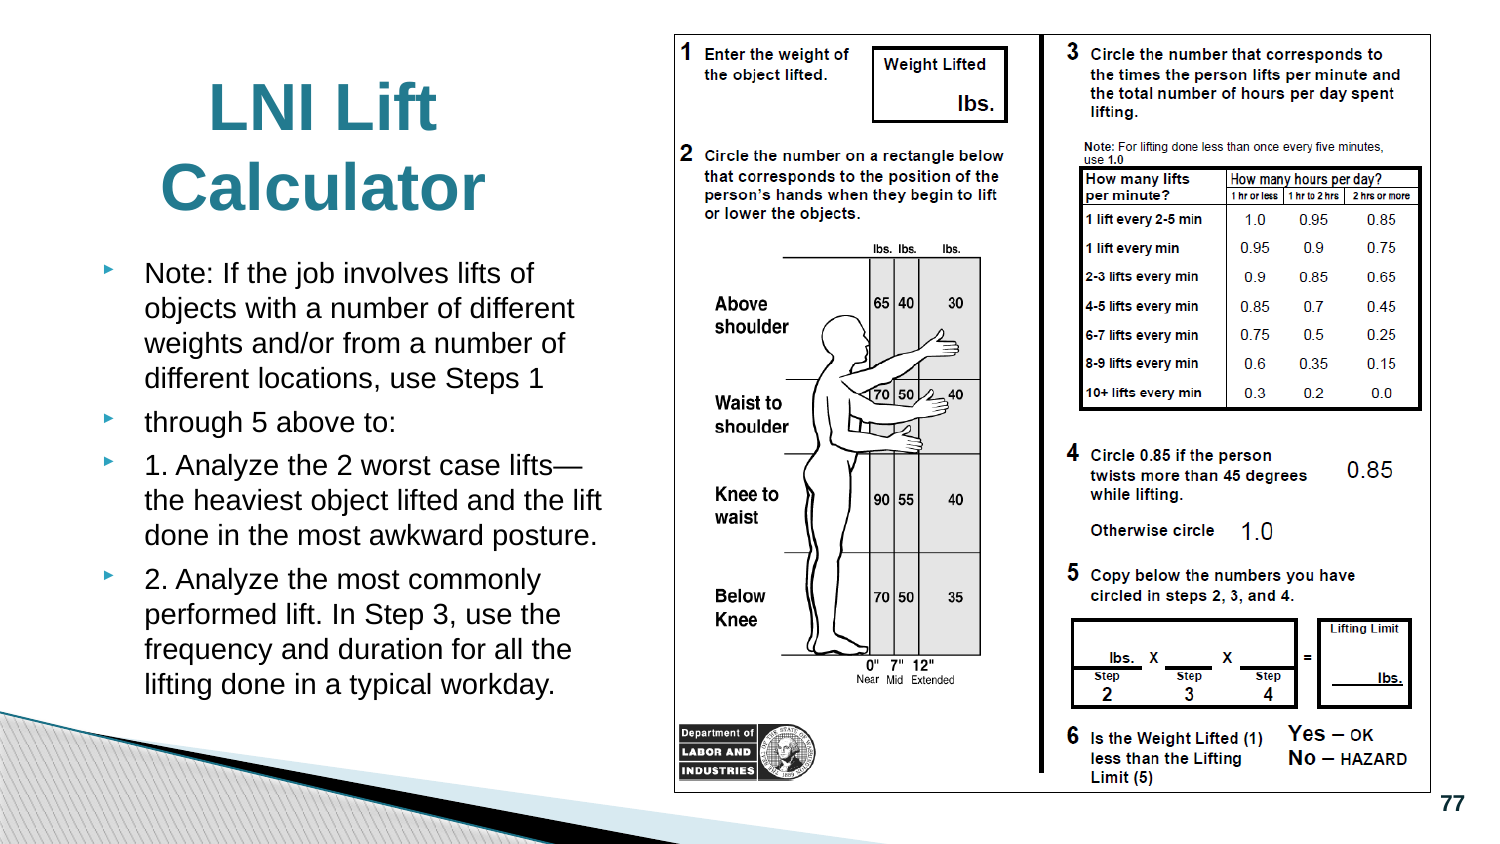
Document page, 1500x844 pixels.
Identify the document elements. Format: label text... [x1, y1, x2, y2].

title LNI Lift Calculator [86, 21, 562, 247]
picture [674, 34, 1431, 792]
slide_number 77 [1420, 778, 1481, 824]
list Note: If the job involves lifts of objects with a number of different weights and/or from a number of different locations, use Steps 1 through 5 above to: 1. Analyze the 2 worst case lifts—the heaviest object lifted and the lift done in the most awkward posture. 2. Analyze the most commonly performed lift. In Step 3, use the frequency and duration for all the lifting done in a typical workday. [69, 247, 620, 791]
